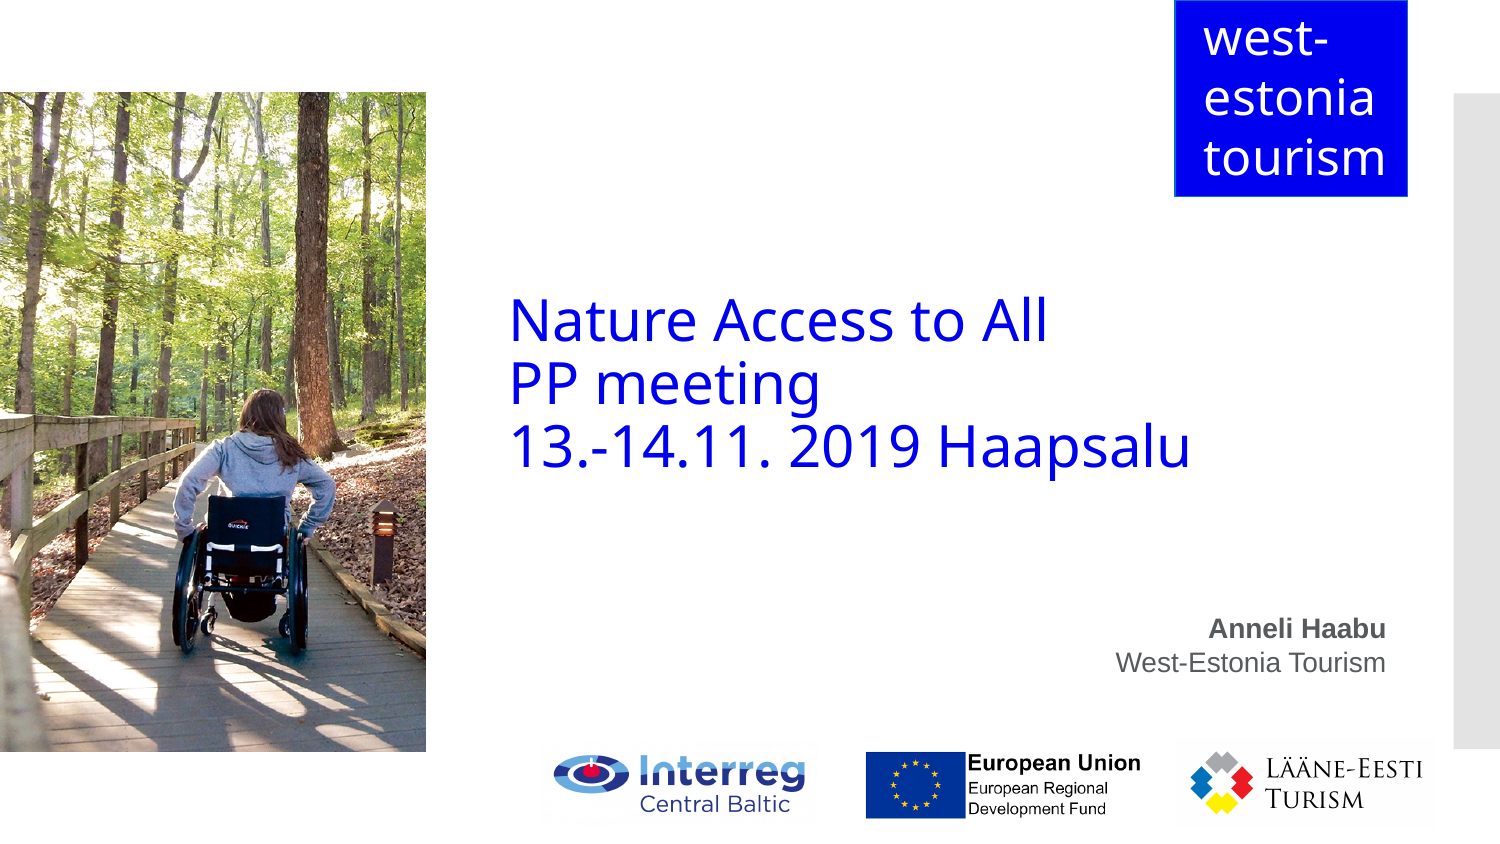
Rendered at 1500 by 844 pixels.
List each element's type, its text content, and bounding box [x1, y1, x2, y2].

picture [864, 750, 1167, 819]
picture [540, 741, 817, 826]
picture [0, 92, 426, 752]
text_box west-estonia tourism [1175, 0, 1408, 197]
title Nature Access to All PP meeting 13.-14.11. 2019 Haapsalu [497, 315, 1398, 487]
picture [1174, 737, 1437, 830]
text_box Anneli Haabu West-Estonia Tourism [686, 604, 1398, 685]
